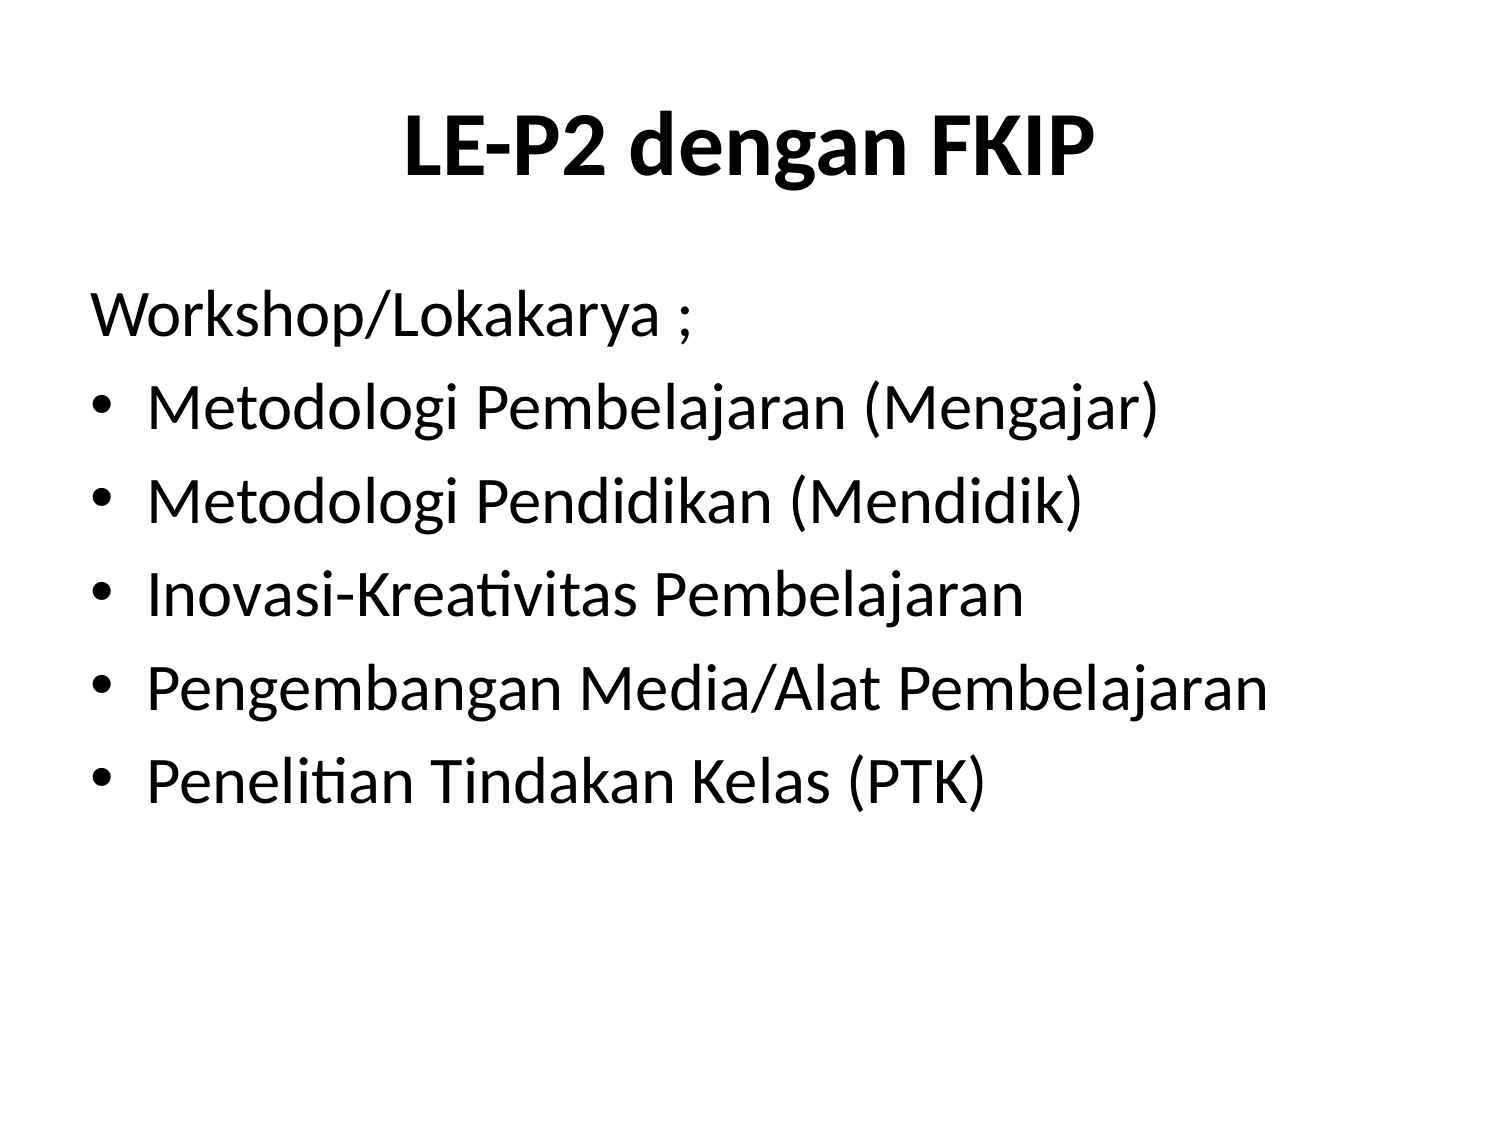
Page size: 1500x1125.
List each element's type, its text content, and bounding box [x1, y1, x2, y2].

title LE-P2 dengan FKIP [75, 45, 1425, 233]
list Workshop/Lokakarya ; Metodologi Pembelajaran (Mengajar) Metodologi Pendidikan (Mendidik) Inovasi-Kreativitas Pembelajaran Pengembangan Media/Alat Pembelajaran Penelitian Tindakan Kelas (PTK) [75, 262, 1425, 1005]
